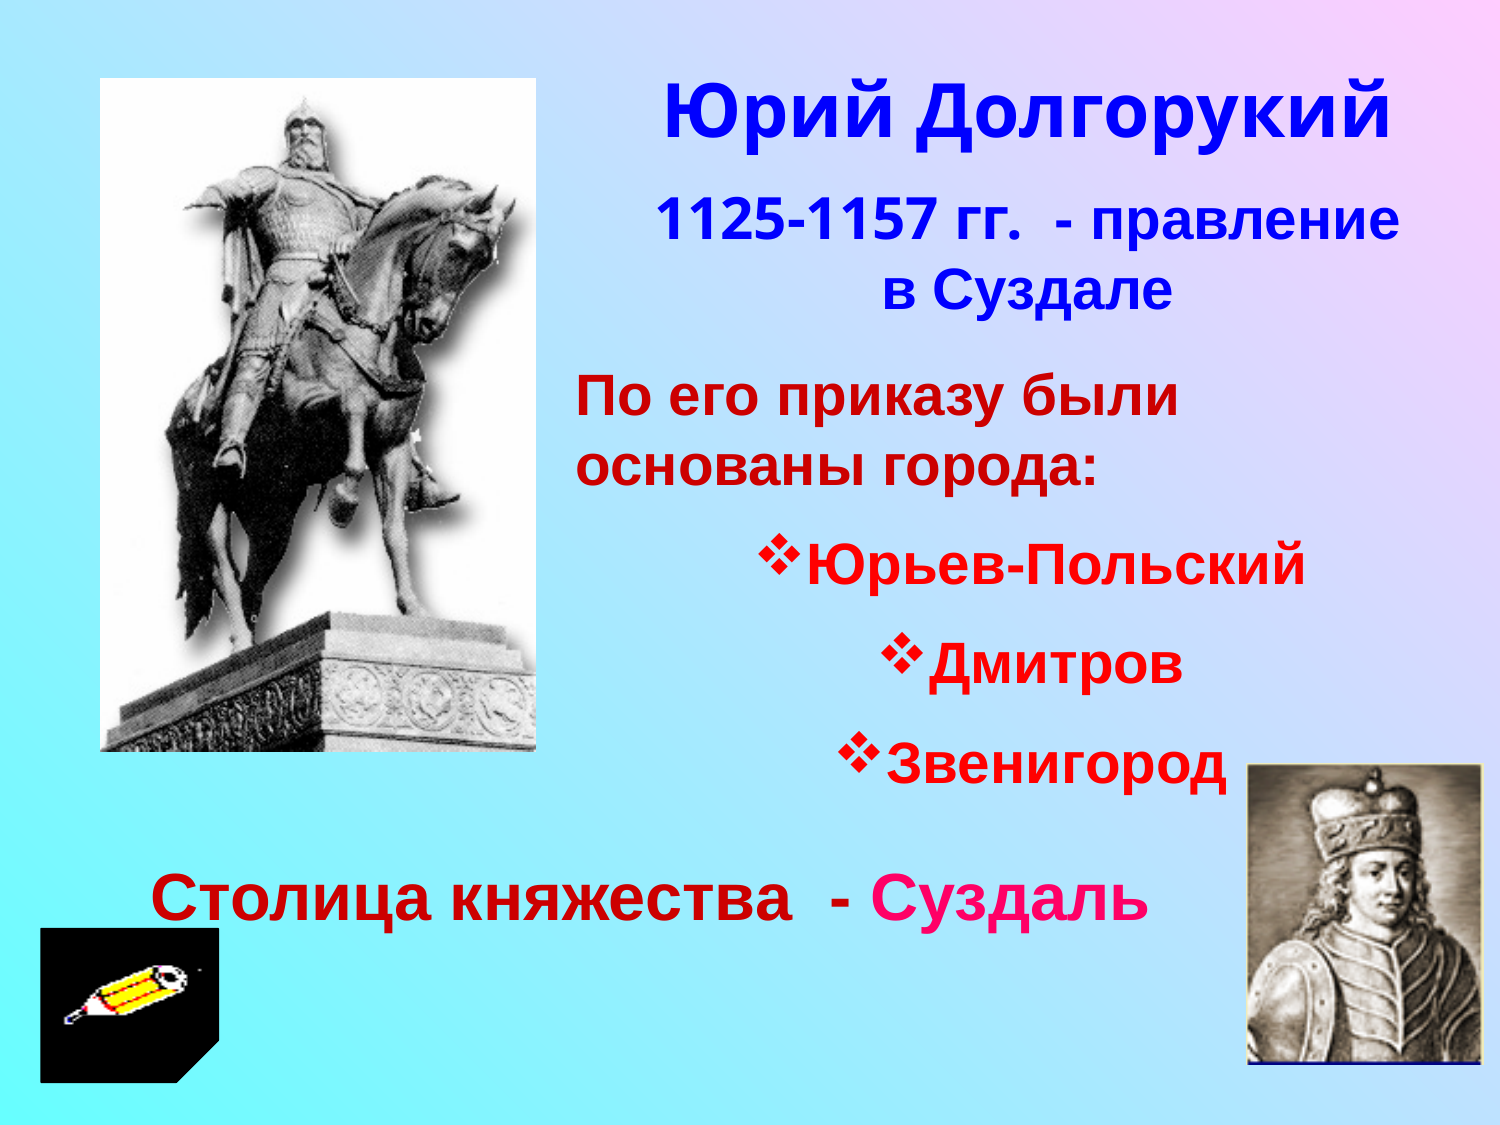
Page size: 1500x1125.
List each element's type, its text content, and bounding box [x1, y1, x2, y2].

text_box По его приказу были основаны города: Юрьев-Польский Дмитров Звенигород [560, 350, 1500, 803]
text_box Столица княжества - Суздаль [135, 846, 1245, 941]
picture [100, 77, 536, 752]
text_box Юрий Долгорукий 1125-1157 гг. - правление в Суздале [620, 54, 1436, 329]
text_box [0, 928, 333, 1083]
picture [1245, 762, 1484, 1065]
